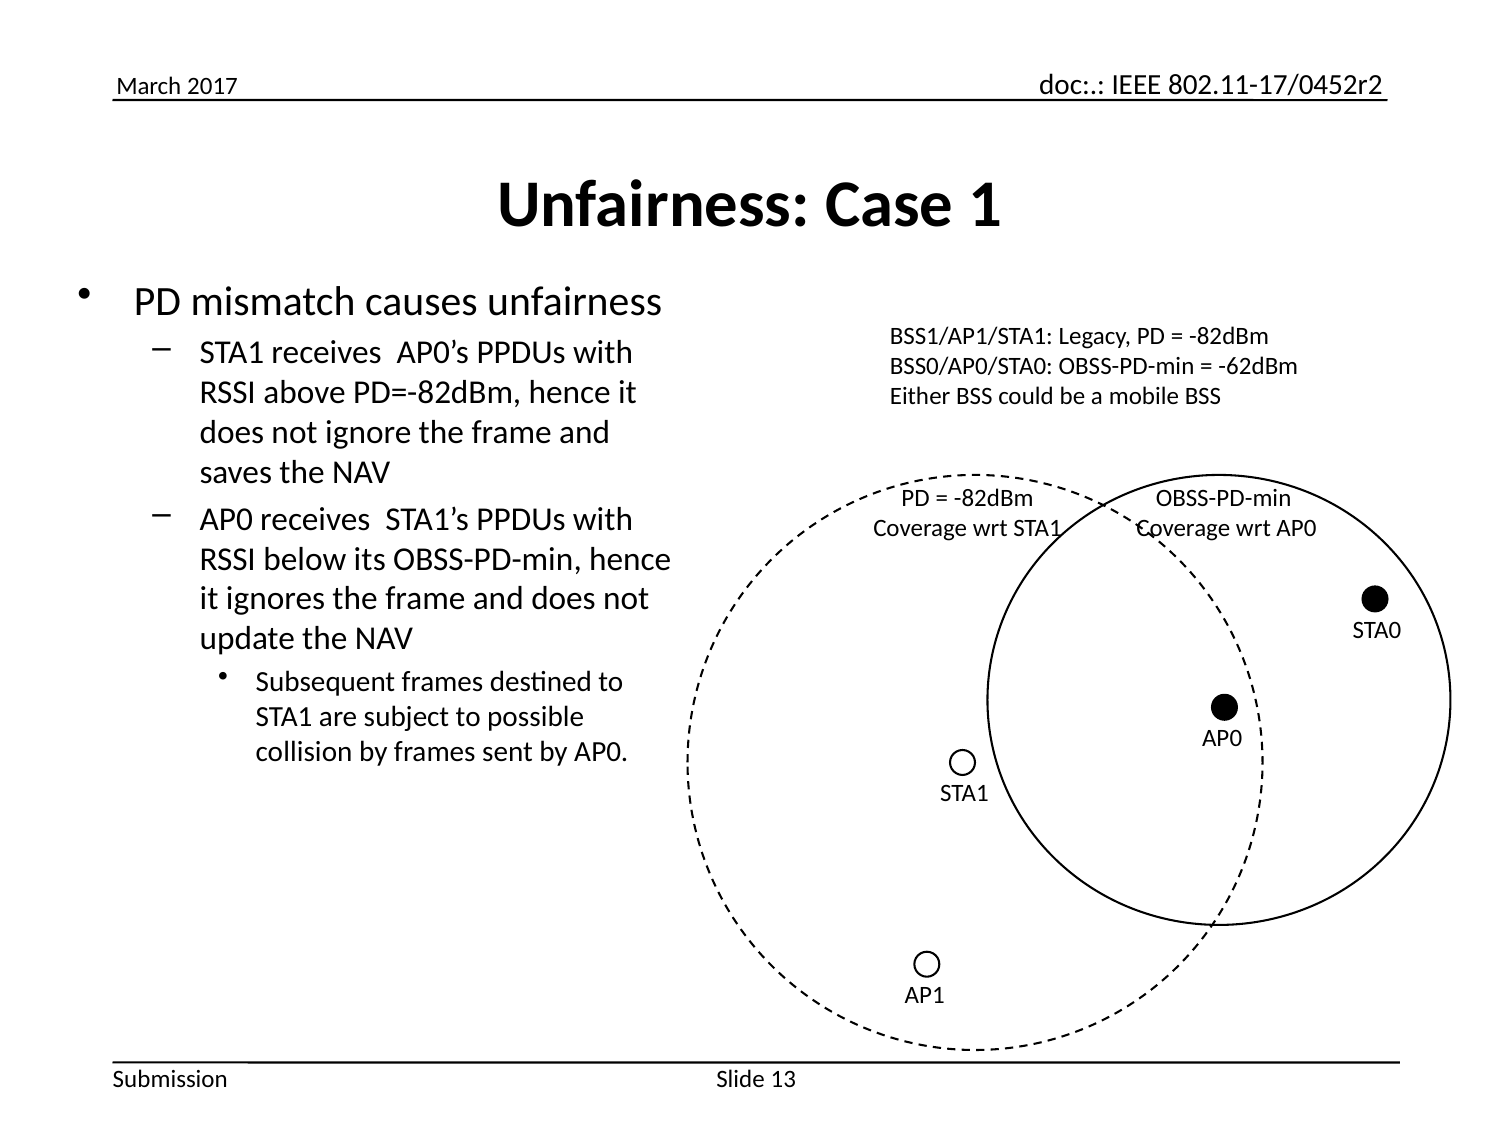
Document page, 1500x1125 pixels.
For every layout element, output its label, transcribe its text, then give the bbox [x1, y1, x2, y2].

slide_number Slide 13 [712, 1061, 800, 1093]
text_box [687, 312, 1451, 1051]
list PD mismatch causes unfairness STA1 receives AP0’s PPDUs with RSSI above PD=-82dBm, hence it does not ignore the frame and saves the NAV AP0 receives STA1’s PPDUs with RSSI below its OBSS-PD-min, hence it ignores the frame and does not update the NAV Subsequent frames destined to STA1 are subject to possible collision by frames sent by AP0. [62, 265, 702, 1051]
title Unfairness: Case 1 [112, 112, 1388, 288]
